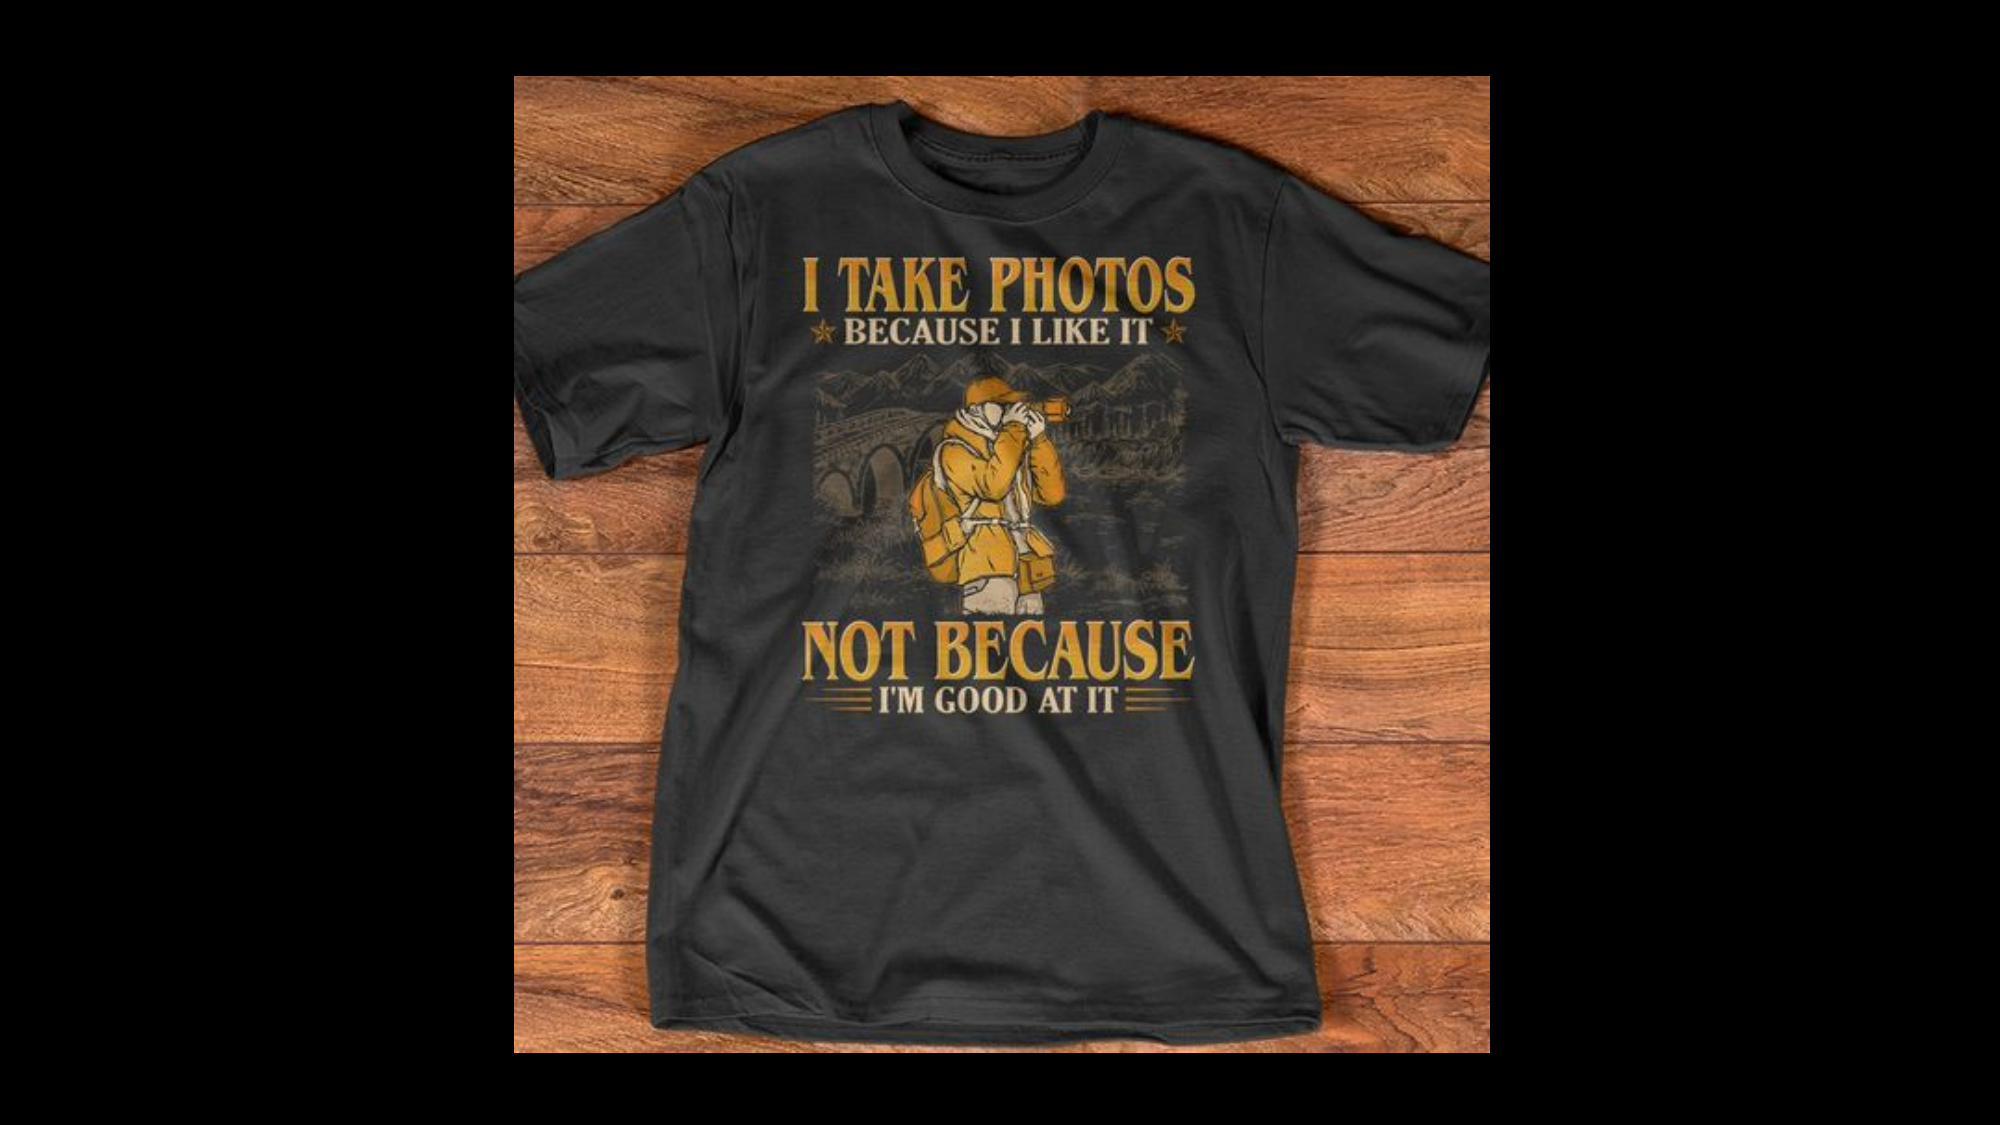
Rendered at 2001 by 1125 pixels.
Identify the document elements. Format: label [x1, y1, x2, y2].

picture [513, 76, 1490, 1053]
